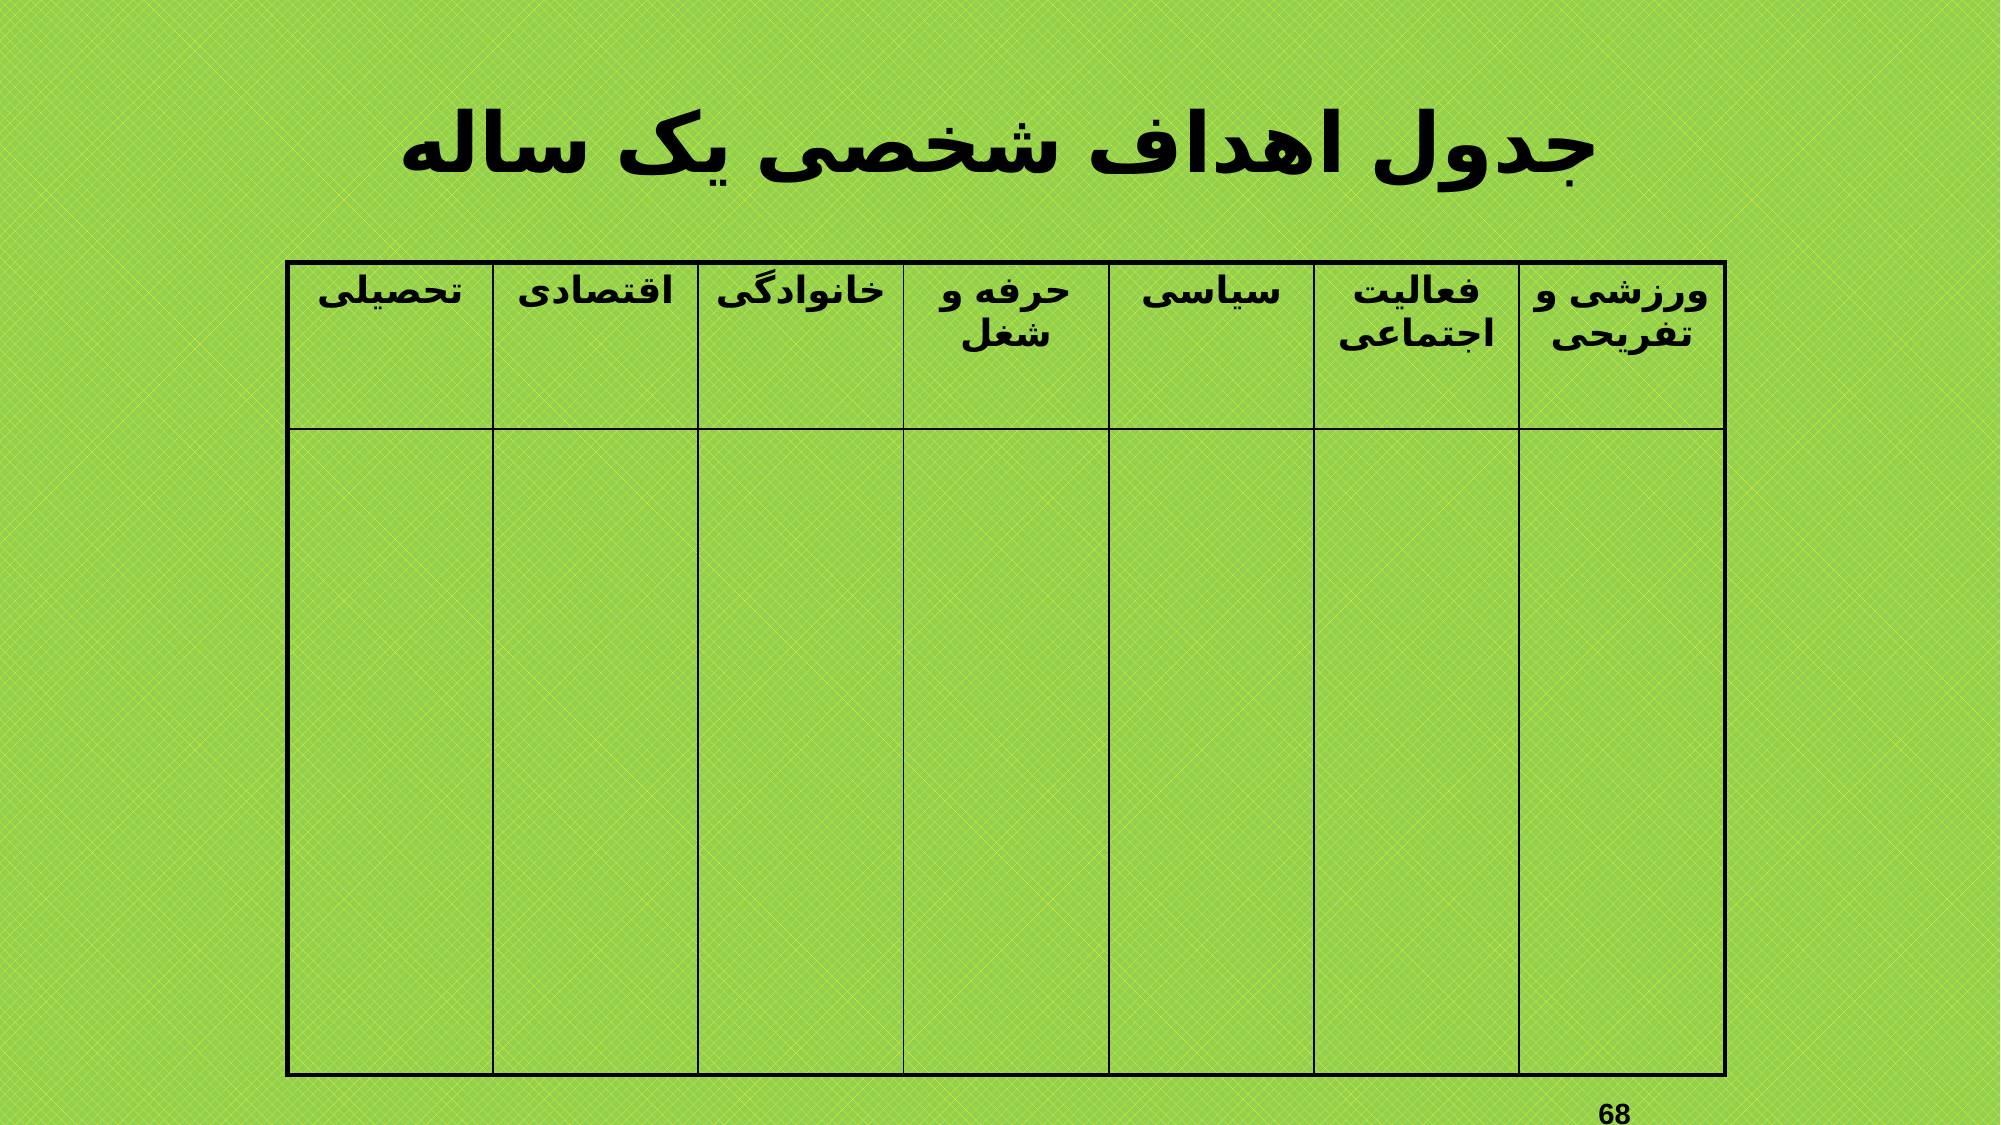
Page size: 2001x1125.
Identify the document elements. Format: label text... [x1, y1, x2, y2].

table_header اقتصادی [494, 265, 697, 428]
table_cell [699, 430, 903, 1073]
table_cell [1315, 430, 1518, 1073]
table_header فعالیت اجتماعی [1315, 265, 1518, 428]
table_header خانوادگی [699, 265, 903, 428]
table_header حرفه و شغل [904, 265, 1108, 428]
table_cell [494, 430, 697, 1073]
slide_number 68 [1583, 1087, 2000, 1125]
table_header ورزشی و تفریحی [1520, 265, 1723, 428]
table_header سیاسی [1110, 265, 1313, 428]
table_header تحصیلی [290, 265, 492, 428]
table_cell [1520, 430, 1723, 1073]
title جدول اهداف شخصی یک ساله [99, 45, 1900, 233]
table_cell [1110, 430, 1313, 1073]
table_cell [904, 430, 1108, 1073]
table_cell [290, 430, 492, 1073]
